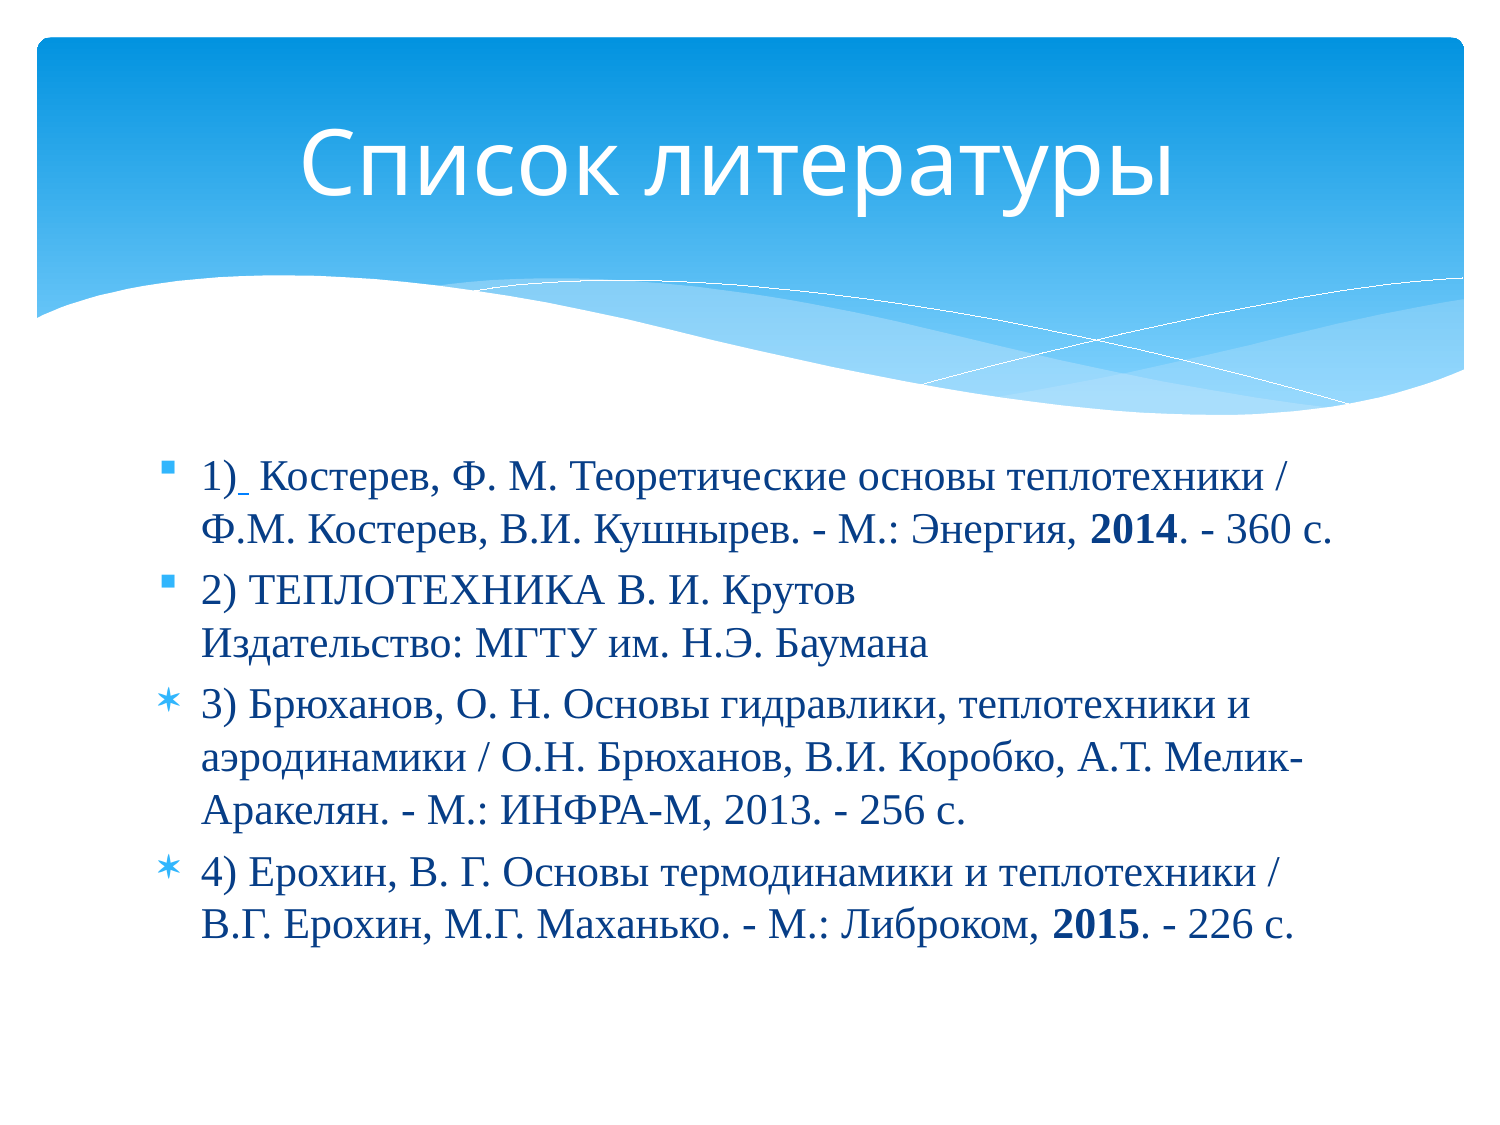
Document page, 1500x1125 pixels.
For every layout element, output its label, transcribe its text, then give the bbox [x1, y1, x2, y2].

list 1) Костерев, Ф. М. Теоретические основы теплотехники / Ф.М. Костерев, В.И. Кушнырев. - М.: Энергия, 2014. - 360 c. 2) ТЕПЛОТЕХНИКА В. И. Крутов Издательство: МГТУ им. Н.Э. Баумана 3) Брюханов, О. Н. Основы гидравлики, теплотехники и аэродинамики / О.Н. Брюханов, В.И. Коробко, А.Т. Мелик-Аракелян. - М.: ИНФРА-М, 2013. - 256 c. 4) Ерохин, В. Г. Основы термодинамики и теплотехники / В.Г. Ерохин, М.Г. Маханько. - М.: Либроком, 2015. - 226 c. [143, 438, 1359, 1005]
title Список литературы [75, 55, 1425, 261]
